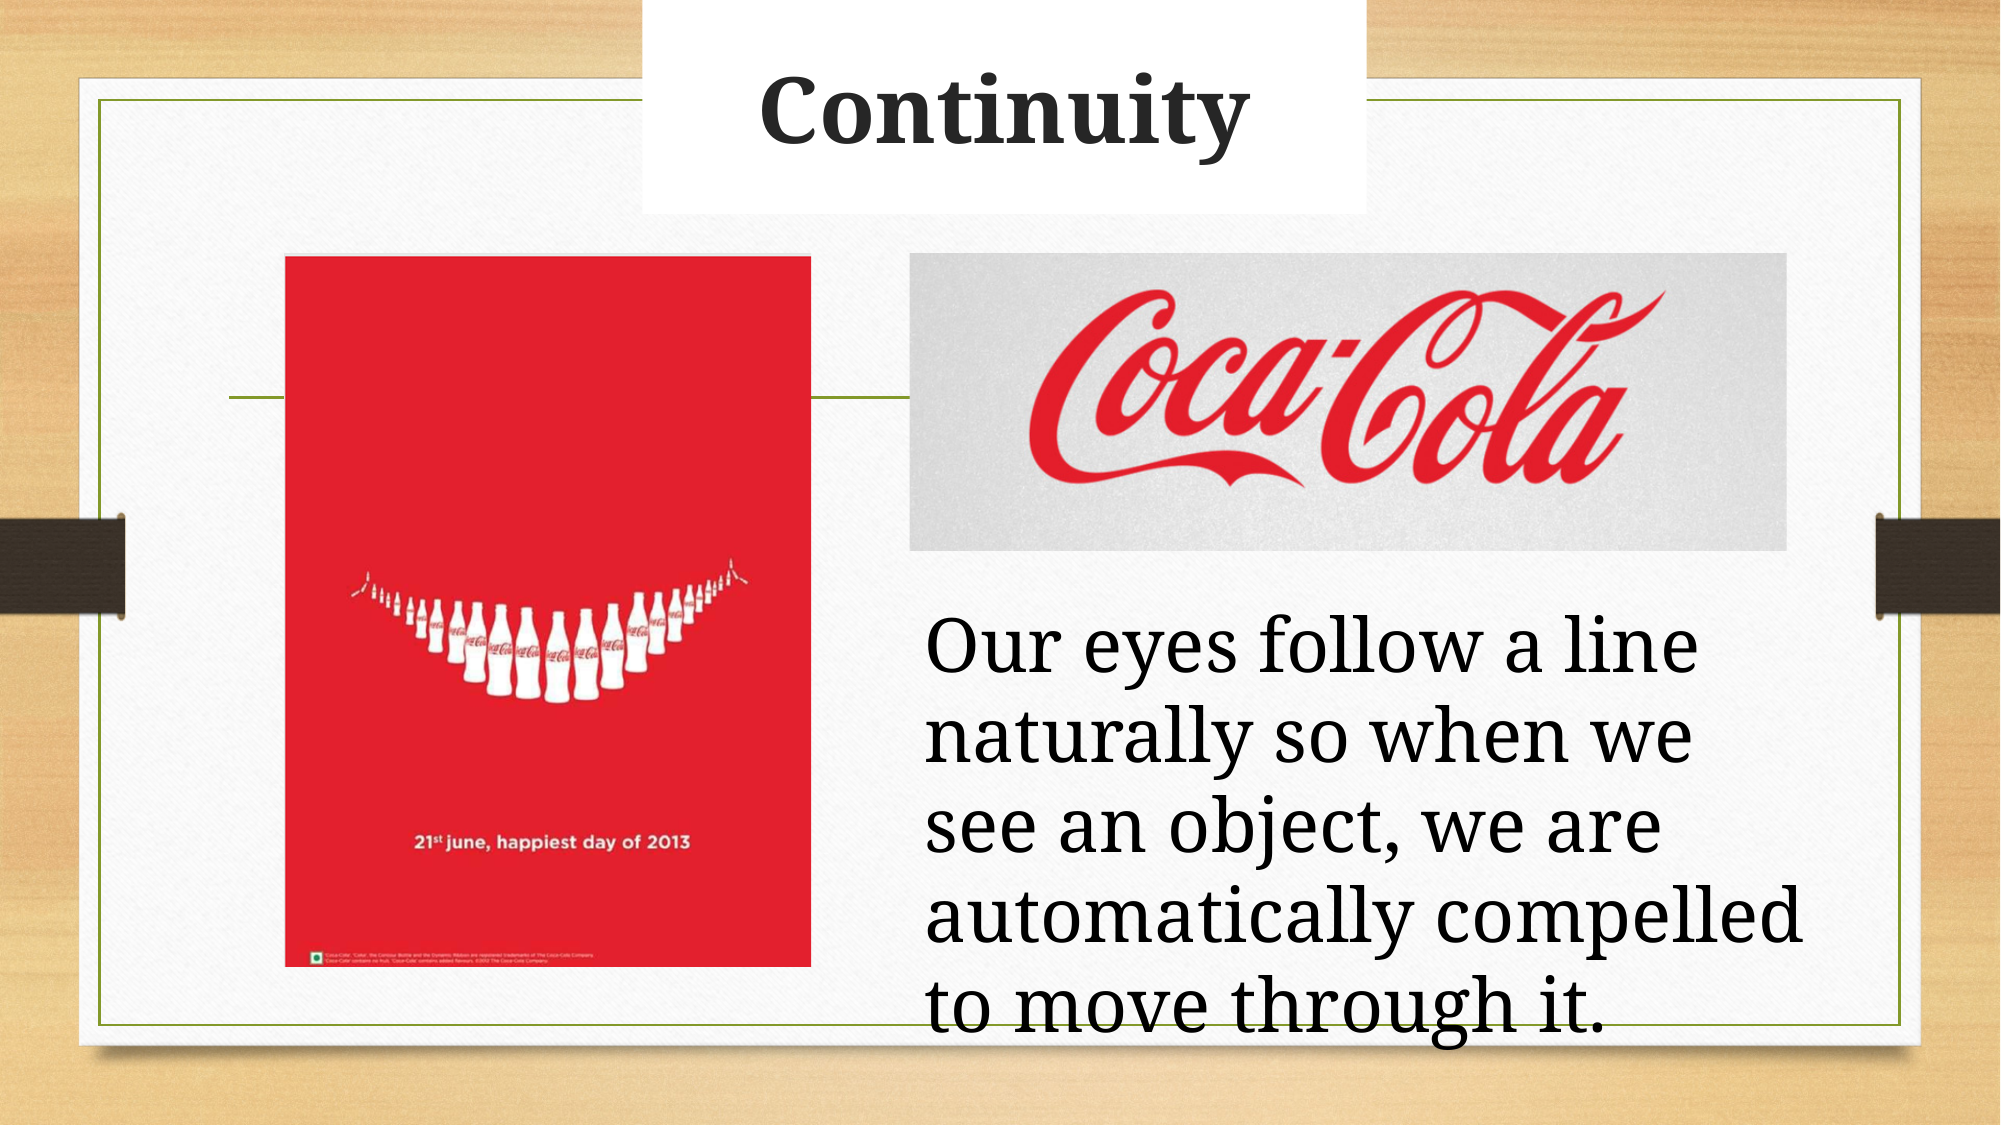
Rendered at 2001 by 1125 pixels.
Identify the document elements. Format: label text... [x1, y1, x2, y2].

title Continuity [642, 0, 1367, 214]
picture [0, 0, 2001, 1125]
text_box Our eyes follow a line naturally so when we see an object, we are automatically compelled to move through it. [909, 590, 1824, 1055]
